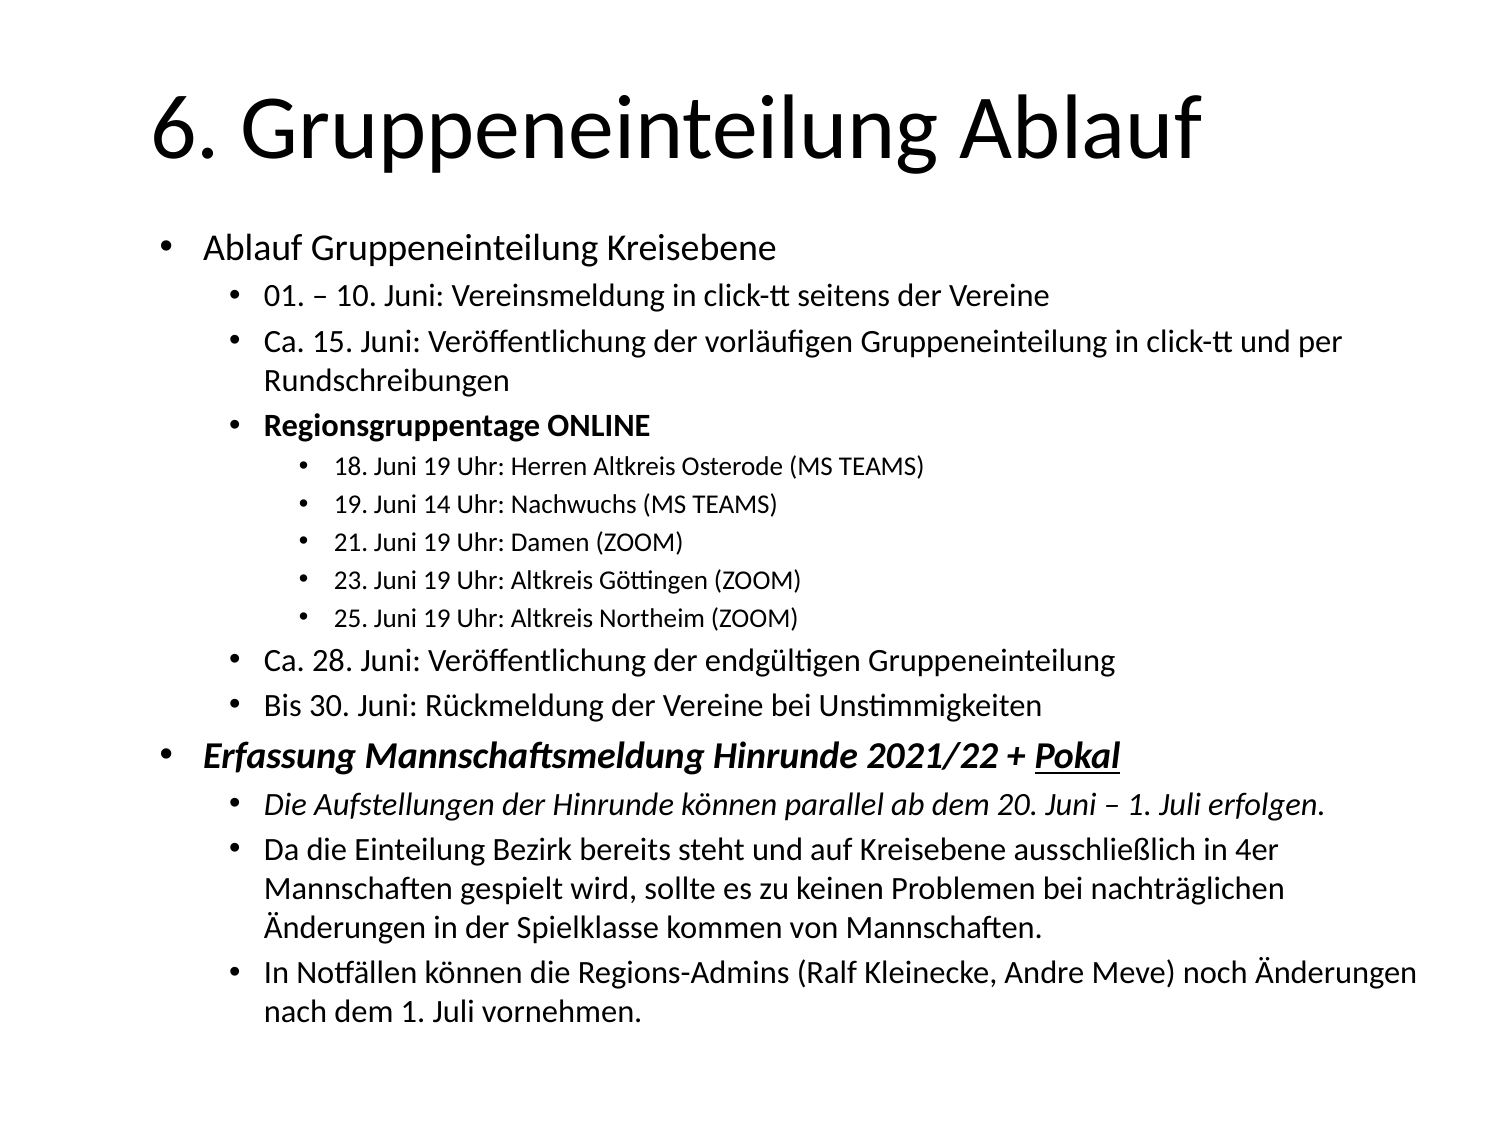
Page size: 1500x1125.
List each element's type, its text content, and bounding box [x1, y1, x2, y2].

title 6. Gruppeneinteilung Ablauf [75, 45, 1425, 199]
list Ablauf Gruppeneinteilung Kreisebene 01. – 10. Juni: Vereinsmeldung in click-tt seitens der Vereine Ca. 15. Juni: Veröffentlichung der vorläufigen Gruppeneinteilung in click-tt und per Rundschreibungen Regionsgruppentage ONLINE 18. Juni 19 Uhr: Herren Altkreis Osterode (MS TEAMS) 19. Juni 14 Uhr: Nachwuchs (MS TEAMS) 21. Juni 19 Uhr: Damen (ZOOM) 23. Juni 19 Uhr: Altkreis Göttingen (ZOOM) 25. Juni 19 Uhr: Altkreis Northeim (ZOOM) Ca. 28. Juni: Veröffentlichung der endgültigen Gruppeneinteilung Bis 30. Juni: Rückmeldung der Vereine bei Unstimmigkeiten Erfassung Mannschaftsmeldung Hinrunde 2021/22 + Pokal Die Aufstellungen der Hinrunde können parallel ab dem 20. Juni – 1. Juli erfolgen. Da die Einteilung Bezirk bereits steht und auf Kreisebene ausschließlich in 4er Mannschaften gespielt wird, sollte es zu keinen Problemen bei nachträglichen Änderungen in der Spielklasse kommen von Mannschaften. In Notfällen können die Regions-Admins (Ralf Kleinecke, Andre Meve) noch Änderungen nach dem 1. Juli vornehmen. [75, 215, 1445, 1041]
